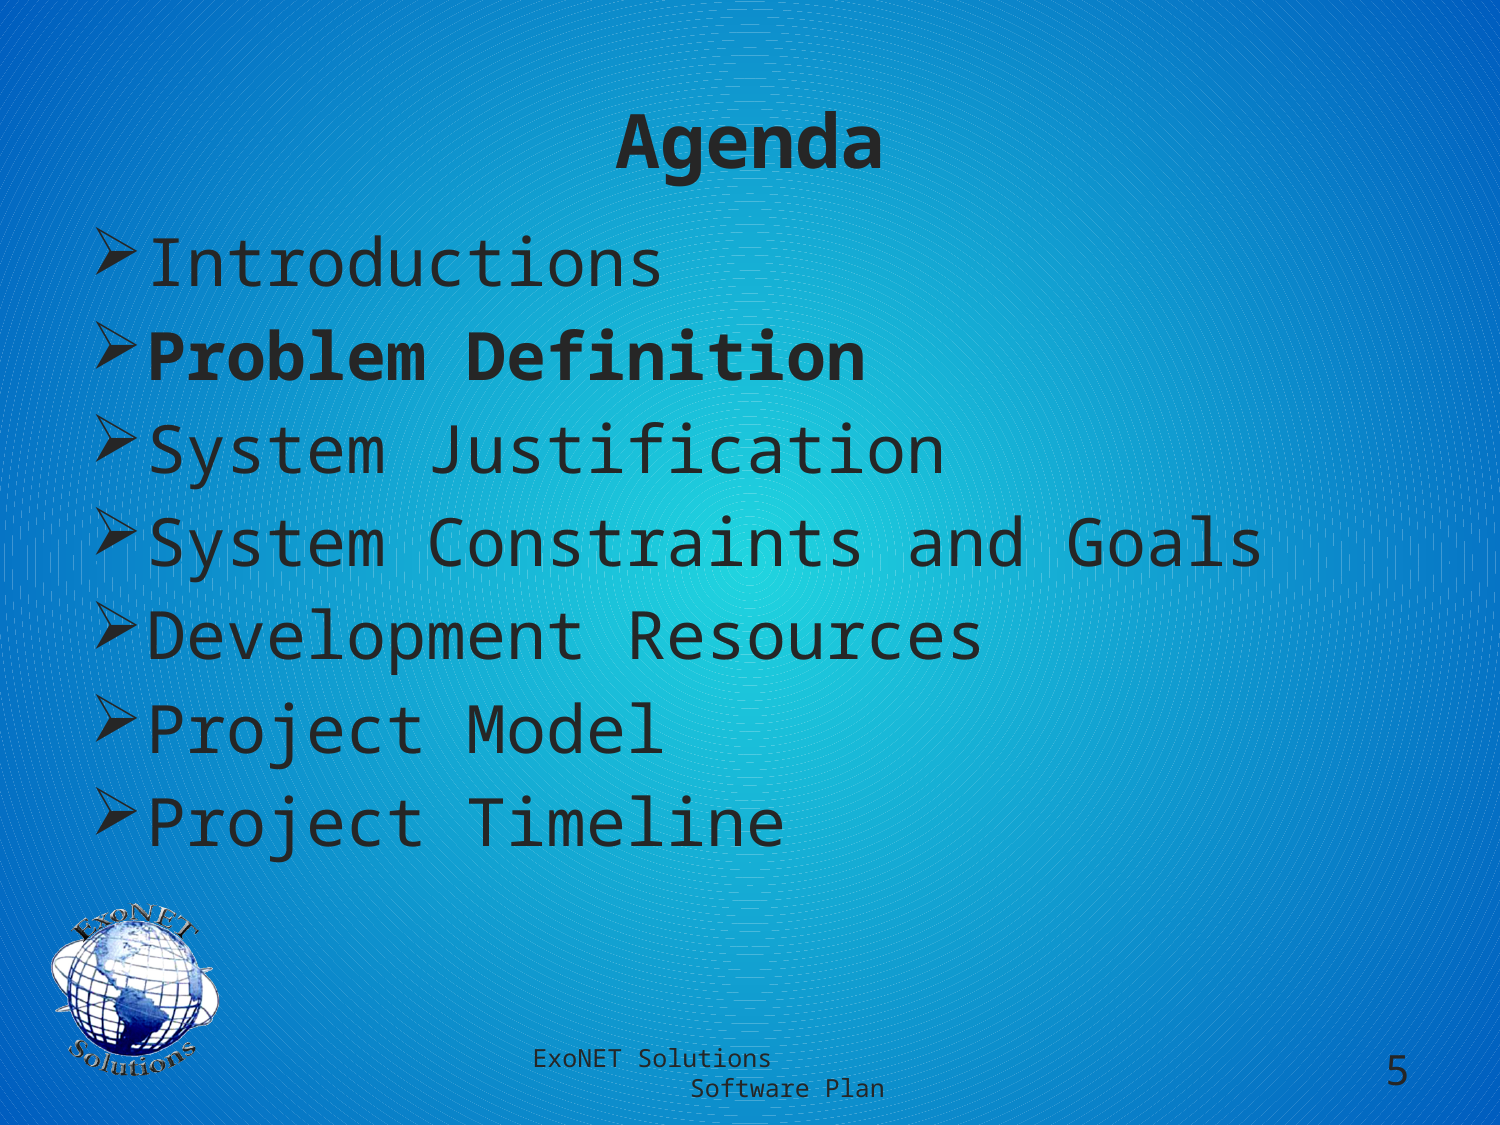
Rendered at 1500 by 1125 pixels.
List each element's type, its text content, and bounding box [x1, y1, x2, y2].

footer ExoNET Solutions Software Plan [512, 1042, 988, 1103]
slide_number 5 [1074, 1042, 1425, 1103]
list Introductions Problem Definition System Justification System Constraints and Goals Development Resources Project Model Project Timeline [75, 212, 1425, 900]
title Agenda [75, 45, 1425, 212]
picture [24, 849, 242, 1125]
